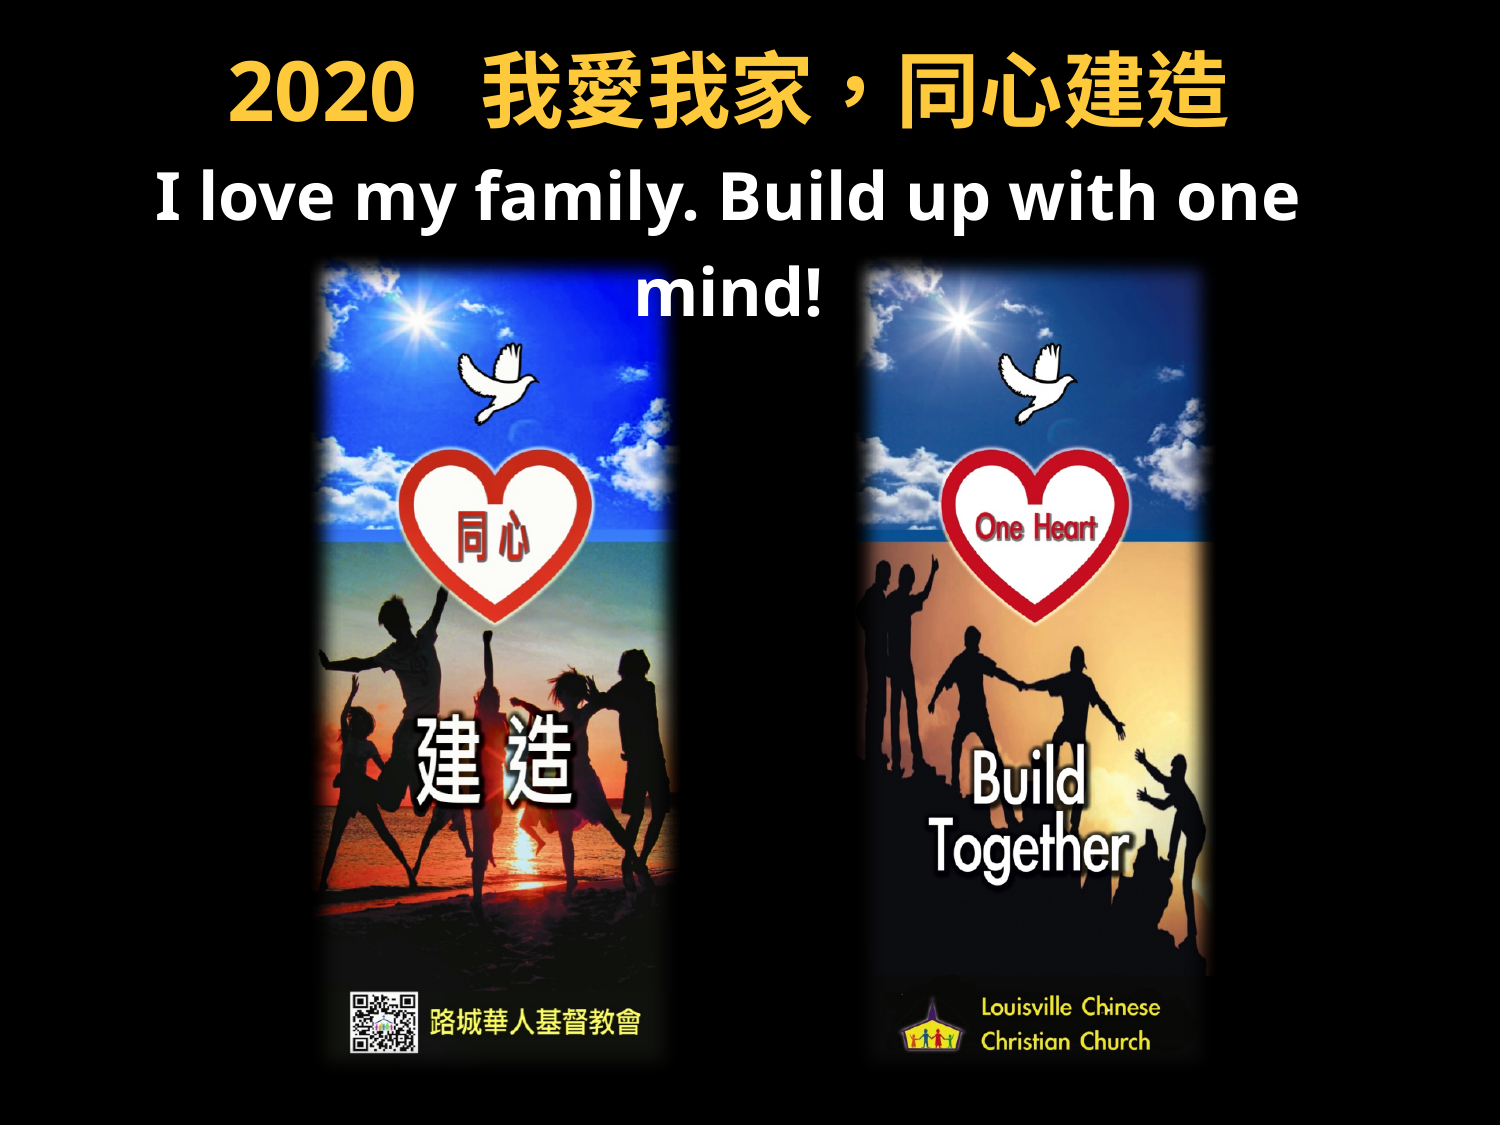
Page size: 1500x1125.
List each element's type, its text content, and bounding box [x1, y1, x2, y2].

picture [852, 253, 1216, 1078]
text_box 2020 我愛我家，同心建造 I love my family. Build up with one mind! [100, 10, 1358, 338]
picture [307, 253, 681, 1078]
